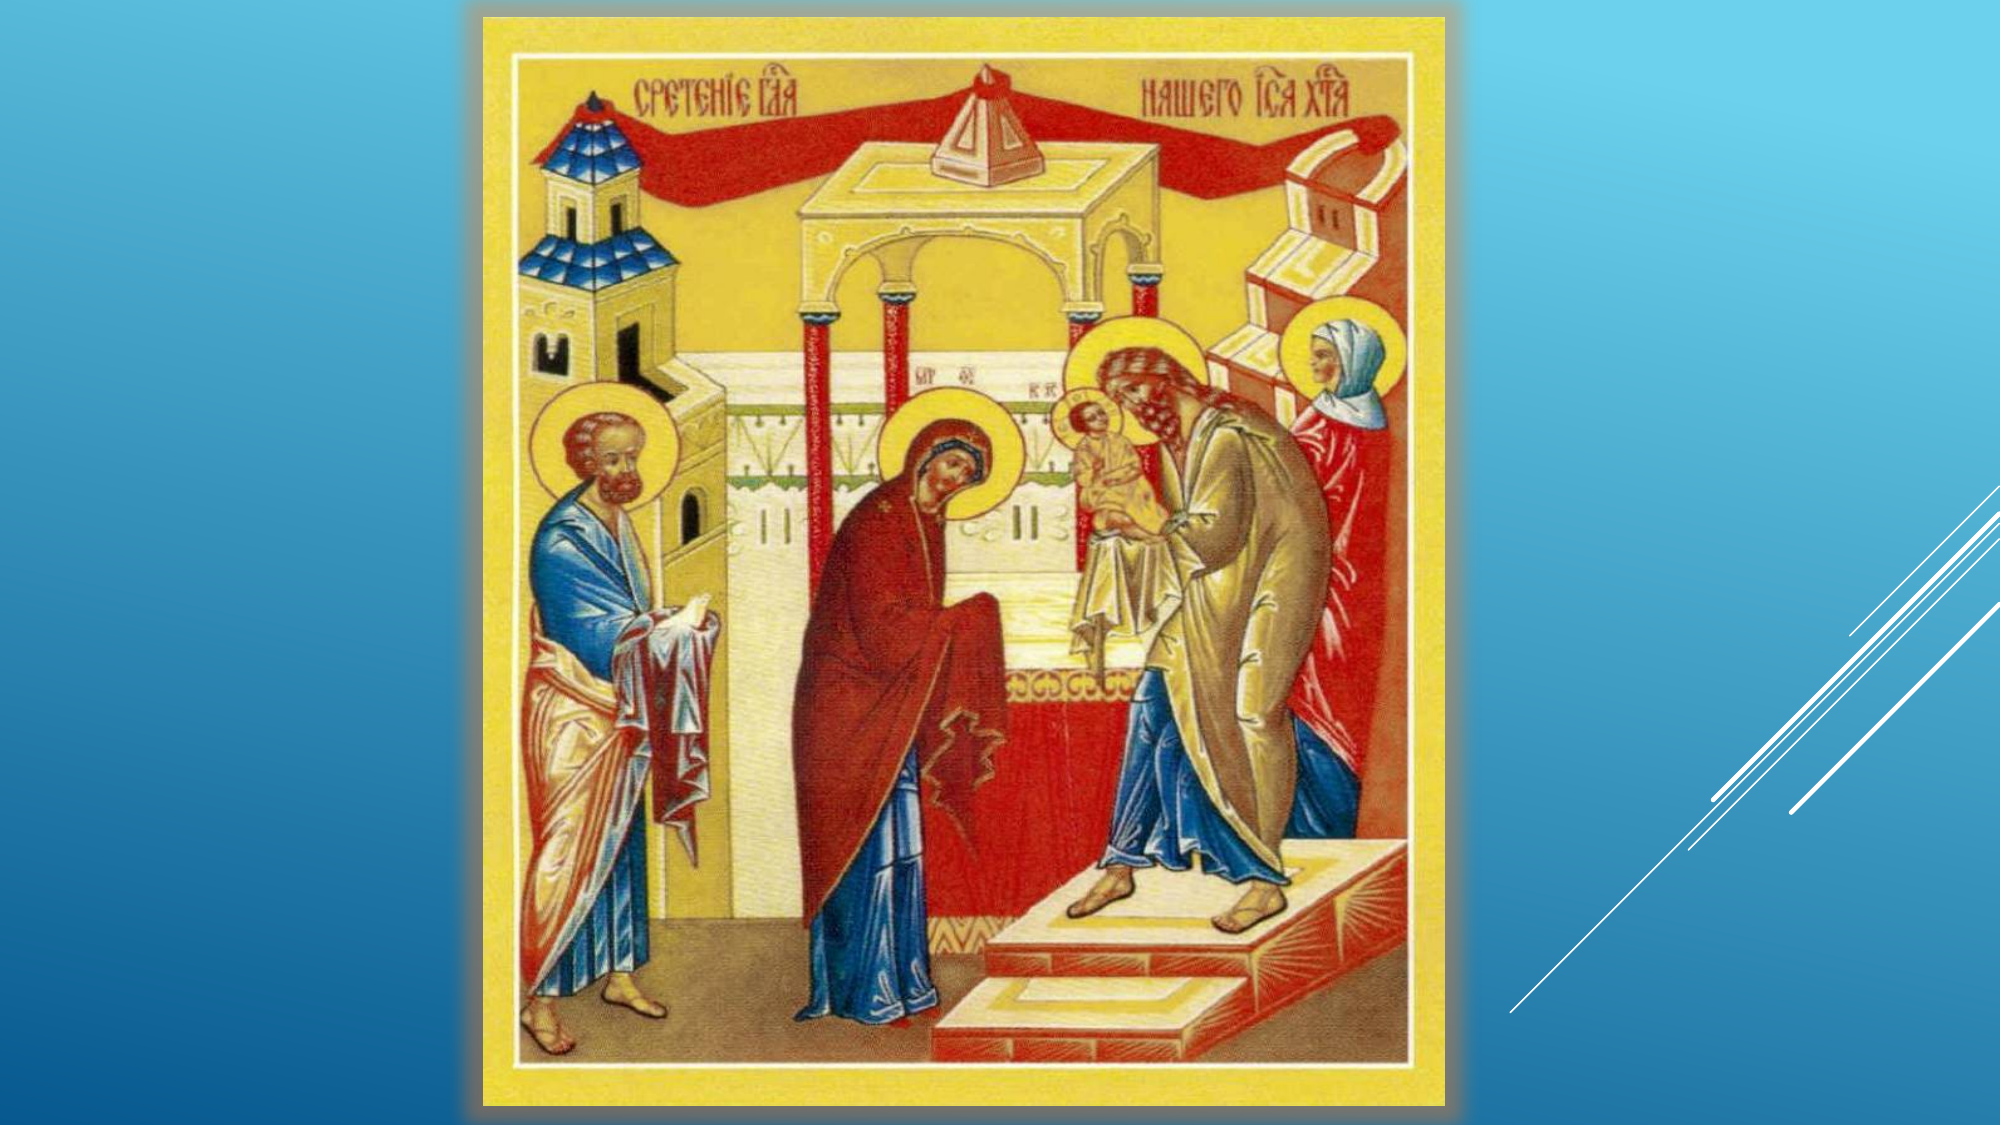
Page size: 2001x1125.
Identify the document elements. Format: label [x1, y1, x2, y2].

picture [483, 17, 1445, 1107]
